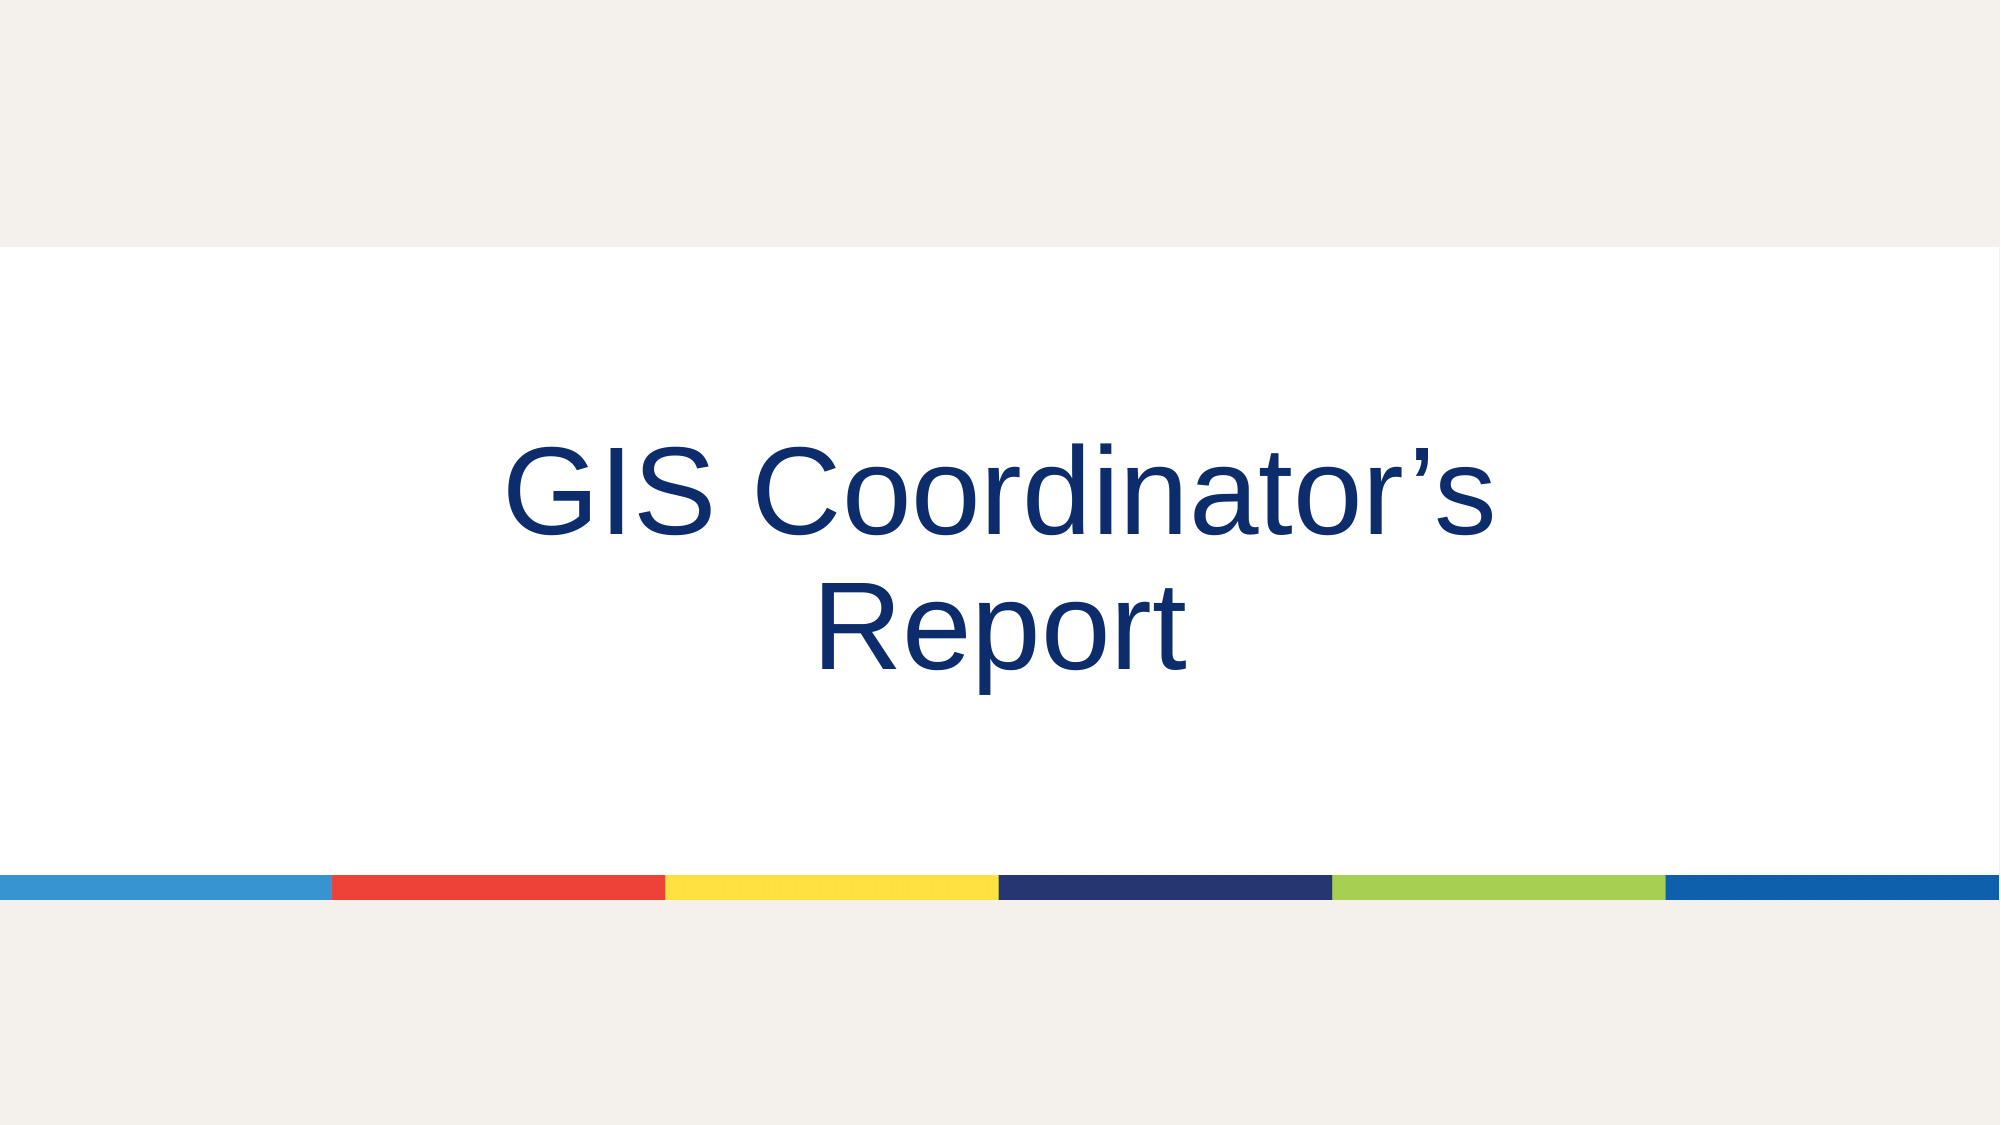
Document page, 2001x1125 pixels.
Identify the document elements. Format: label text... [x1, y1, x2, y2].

title GIS Coordinator’s Report [288, 327, 1712, 796]
picture [0, 875, 1999, 900]
